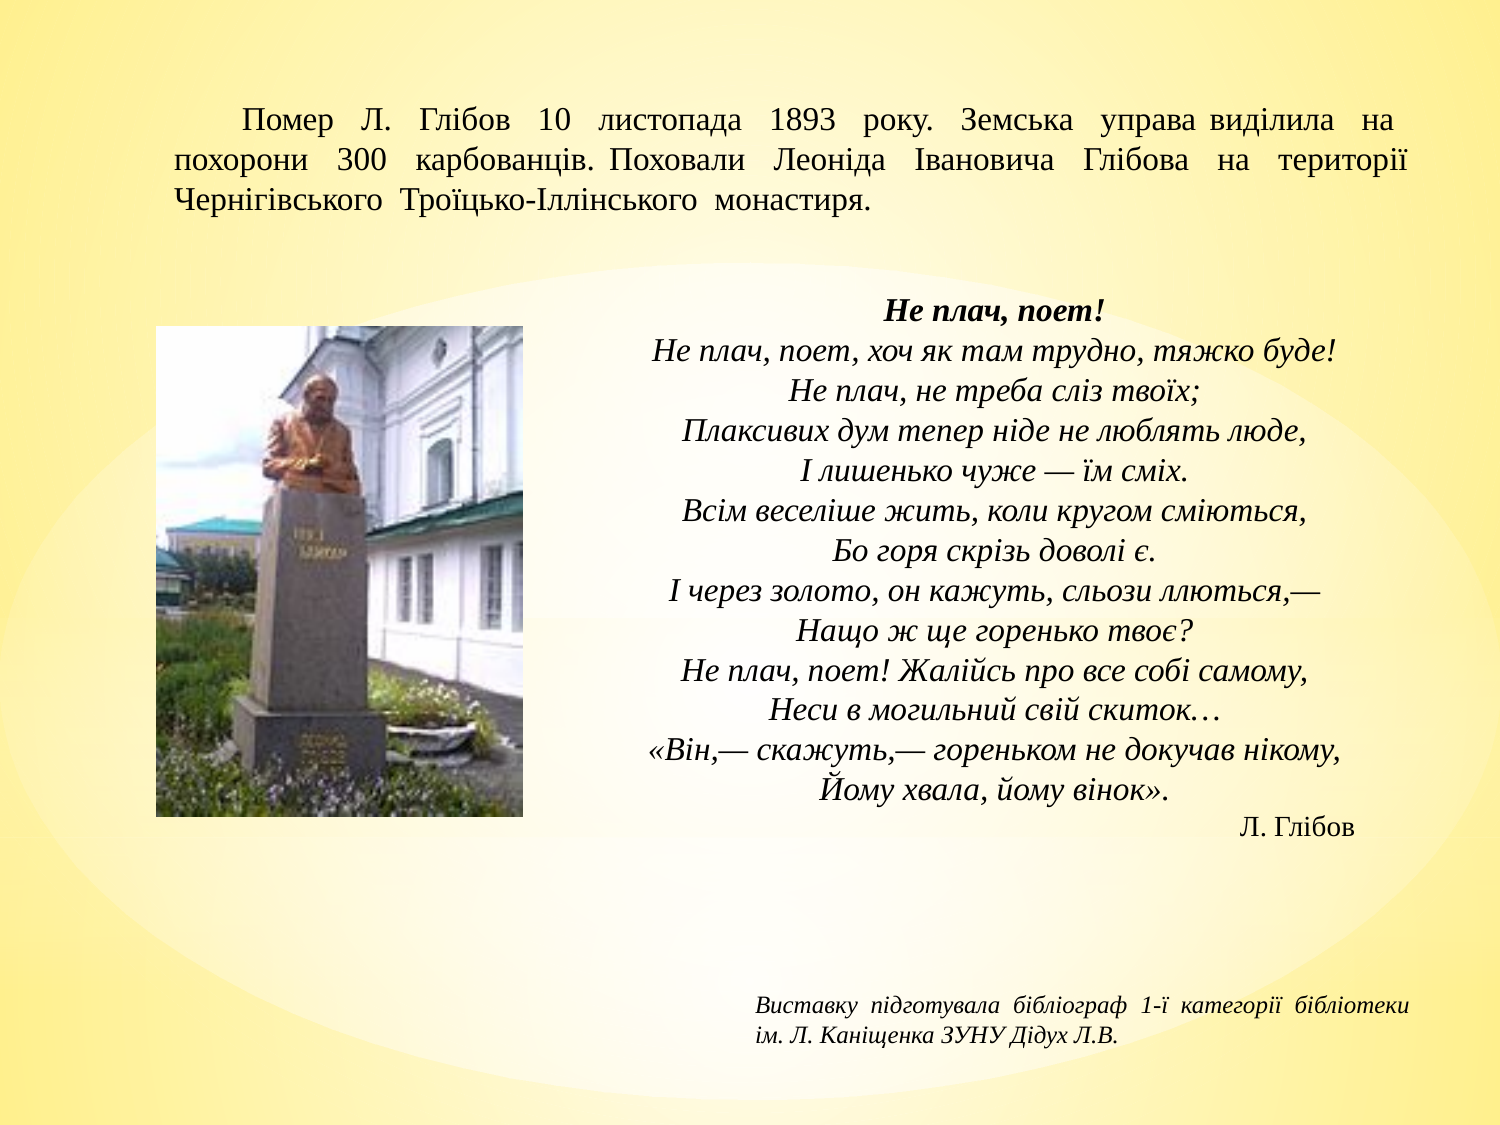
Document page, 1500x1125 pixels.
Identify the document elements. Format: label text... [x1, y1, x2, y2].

text_box Помер Л. Глібов 10 листопада 1893 року. Земська управа виділила на похорони 300 карбованців. Поховали Леоніда Івановича Глібова на території Чернігівського Троїцько-Іллінського монастиря. [159, 89, 1425, 225]
text_box Не плач, поет! Не плач, поет, хоч як там трудно, тяжко буде! Не плач, не треба сліз твоїх; Плаксивих дум тепер ніде не люблять люде, І лишенько чуже — їм сміх. Всім веселіше жить, коли кругом сміються, Бо горя скрізь доволі є. І через золото, он кажуть, сльози ллються,— Нащо ж ще горенько твоє? Не плач, поет! Жалійсь про все собі самому, Неси в могильний свій скиток… «Він,— скажуть,— гореньком не докучав нікому, Йому хвала, йому вінок». Л. Глібов [620, 280, 1370, 850]
text_box Виставку підготувала бібліограф 1-ї категорії бібліотеки ім. Л. Каніщенка ЗУНУ Дідух Л.В. [740, 980, 1425, 1056]
picture [155, 325, 524, 817]
